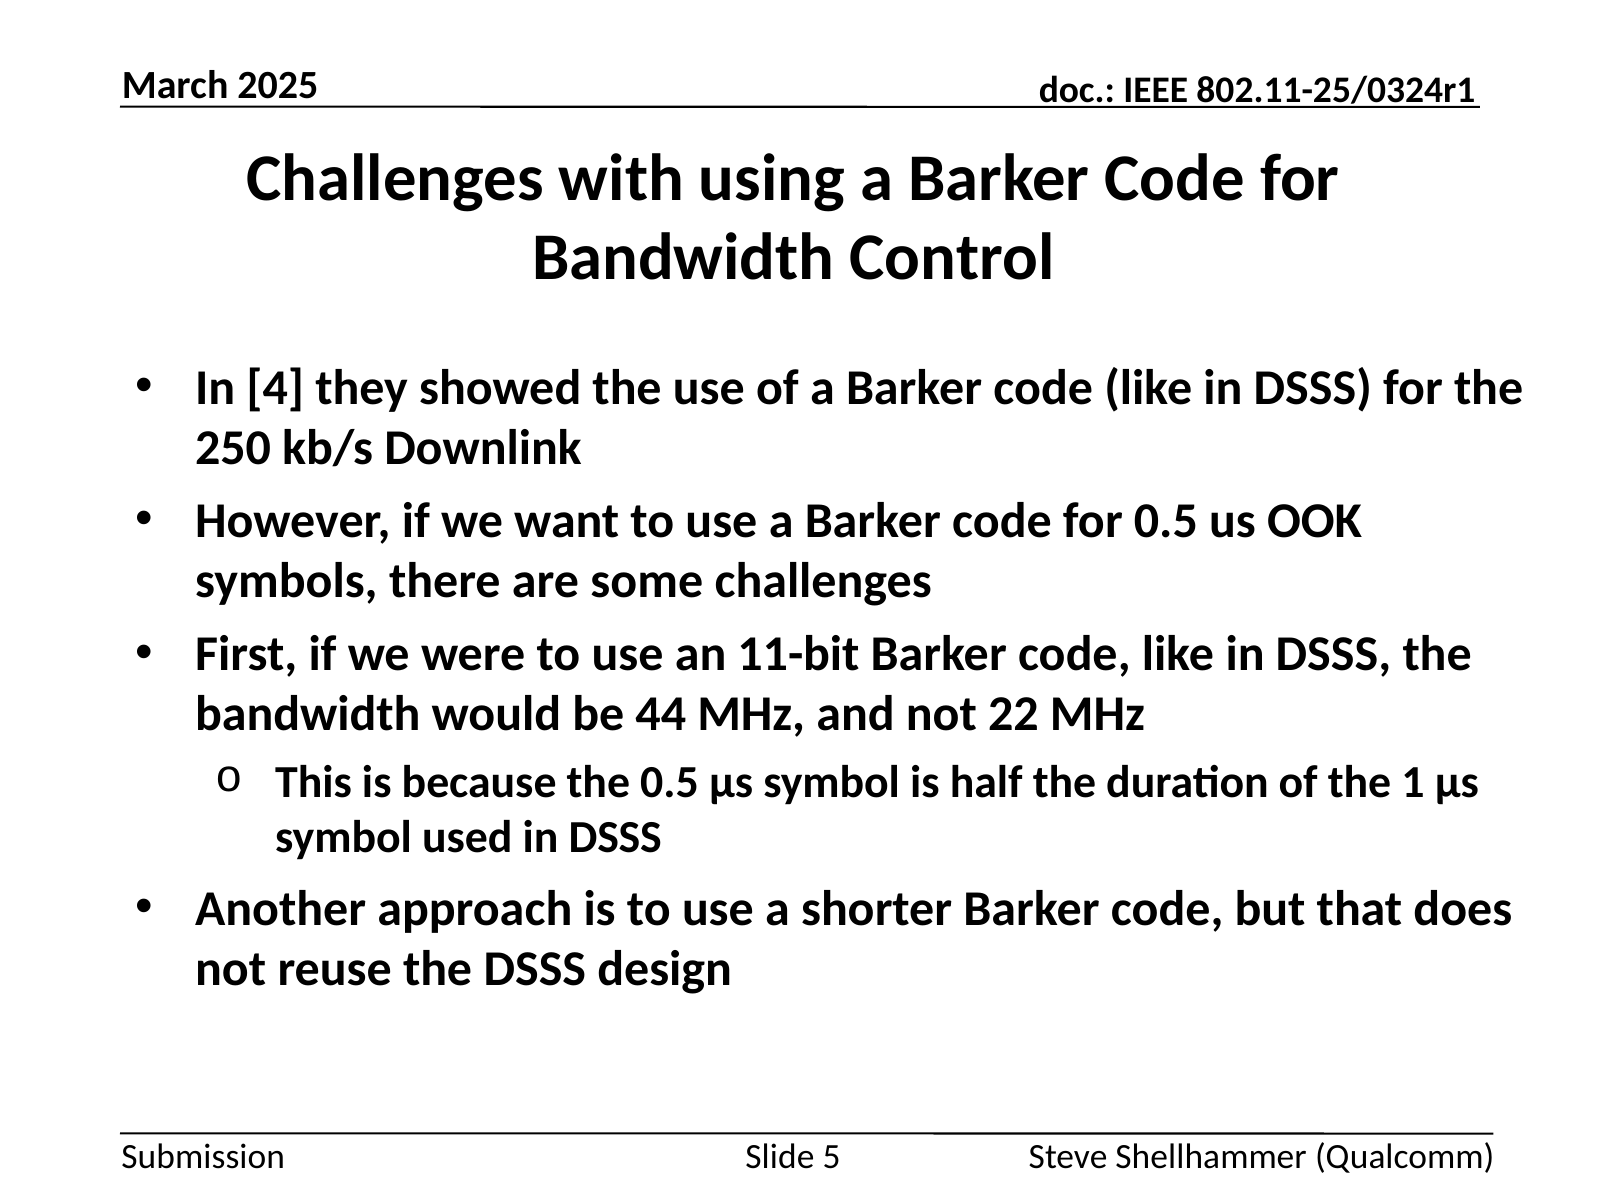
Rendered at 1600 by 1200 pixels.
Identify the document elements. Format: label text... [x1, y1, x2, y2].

slide_number Slide 5 [733, 1132, 854, 1197]
list In [4] they showed the use of a Barker code (like in DSSS) for the 250 kb/s Downlink However, if we want to use a Barker code for 0.5 us OOK symbols, there are some challenges First, if we were to use an 11-bit Barker code, like in DSSS, the bandwidth would be 44 MHz, and not 22 MHz This is because the 0.5 µs symbol is half the duration of the 1 µs symbol used in DSSS Another approach is to use a shorter Barker code, but that does not reuse the DSSS design [119, 346, 1551, 1067]
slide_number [121, 58, 451, 107]
footer Steve Shellhammer (Qualcomm) [937, 1132, 1495, 1174]
title Challenges with using a Barker Code for Bandwidth Control [87, 119, 1501, 307]
